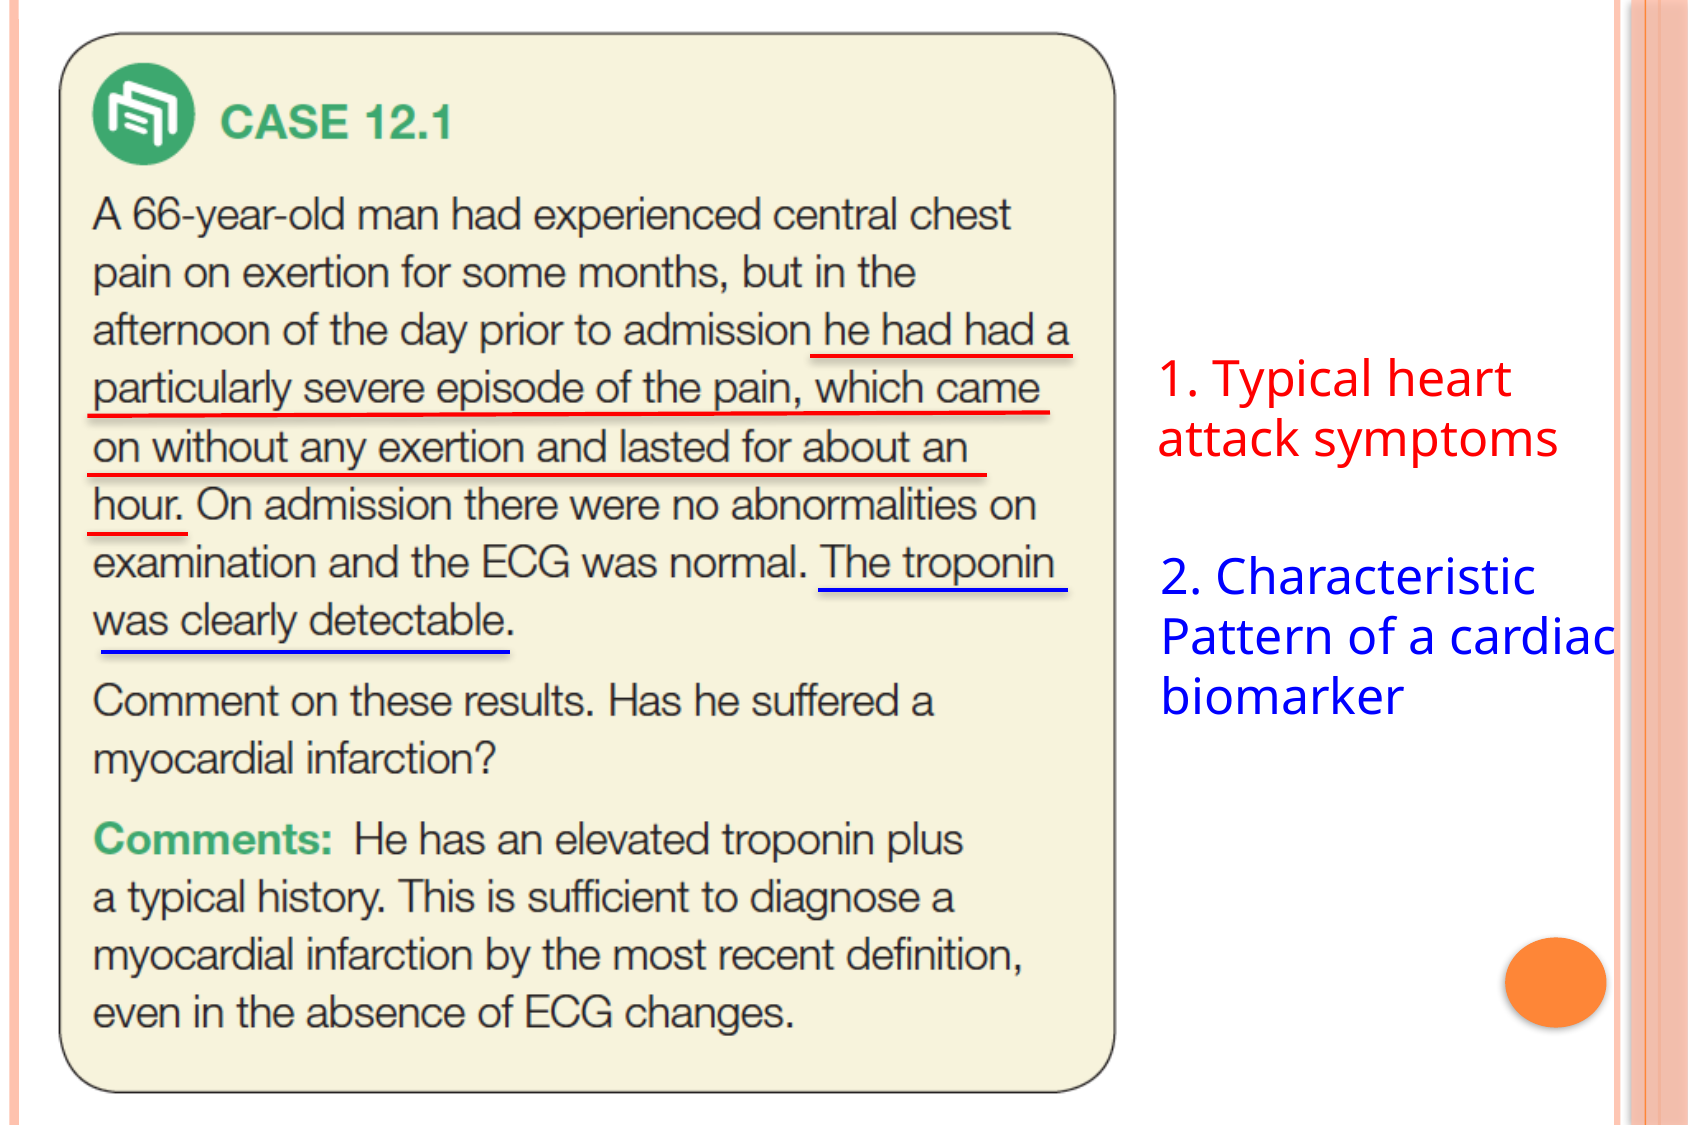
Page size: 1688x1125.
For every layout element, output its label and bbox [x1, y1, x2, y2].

text_box [30, 0, 1635, 1125]
